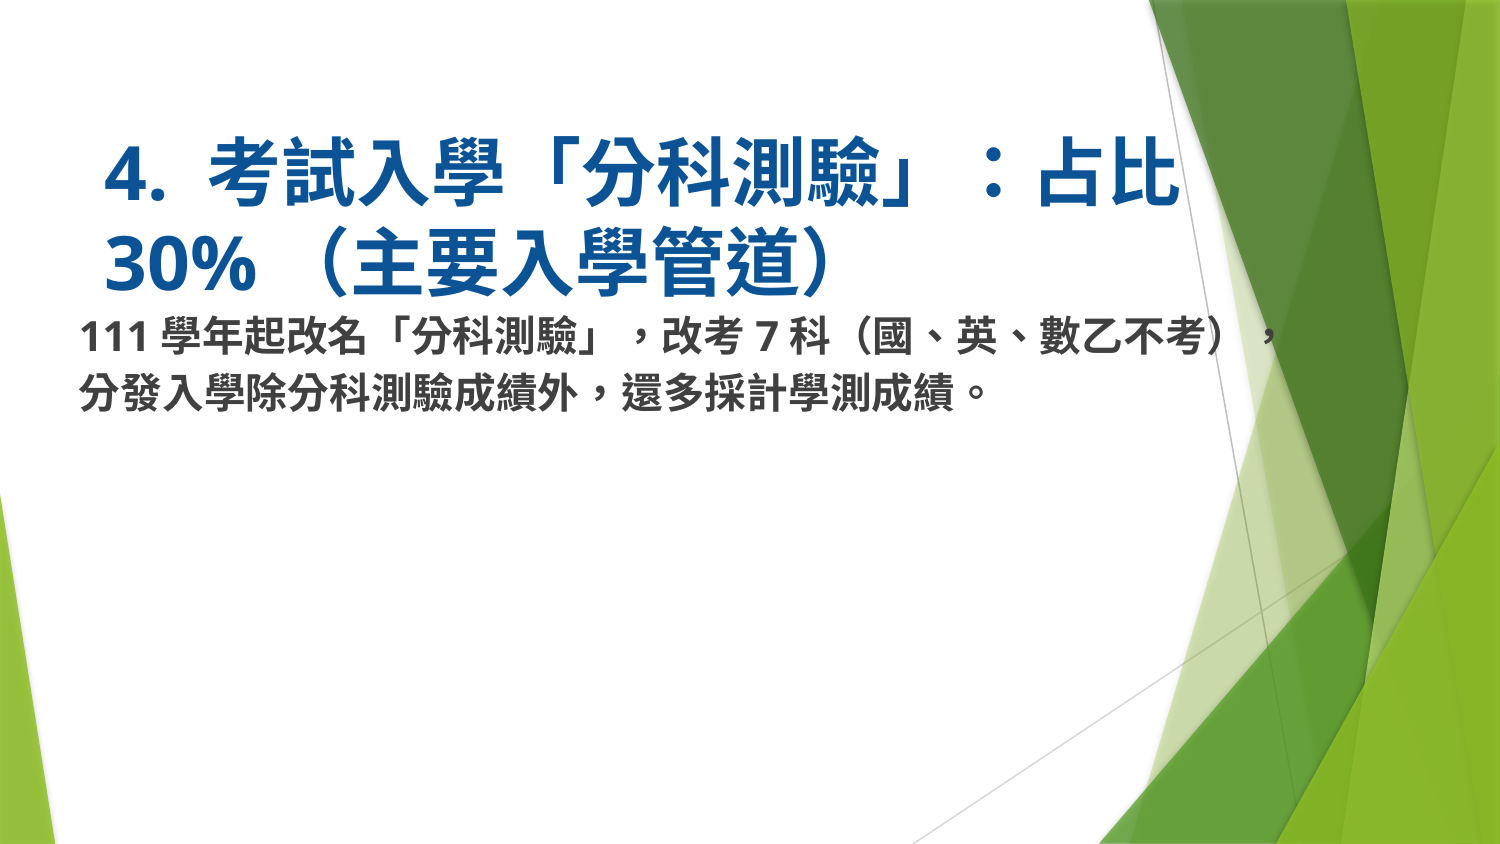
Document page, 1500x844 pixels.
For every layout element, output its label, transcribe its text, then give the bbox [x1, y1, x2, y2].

title 4. 考試入學「分科測驗」：占比30%（主要入學管道） [89, 110, 1351, 199]
list 111學年起改名「分科測驗」，改考7科（國、英、數乙不考），分發入學除分科測驗成績外，還多採計學測成績。 [63, 246, 1326, 618]
